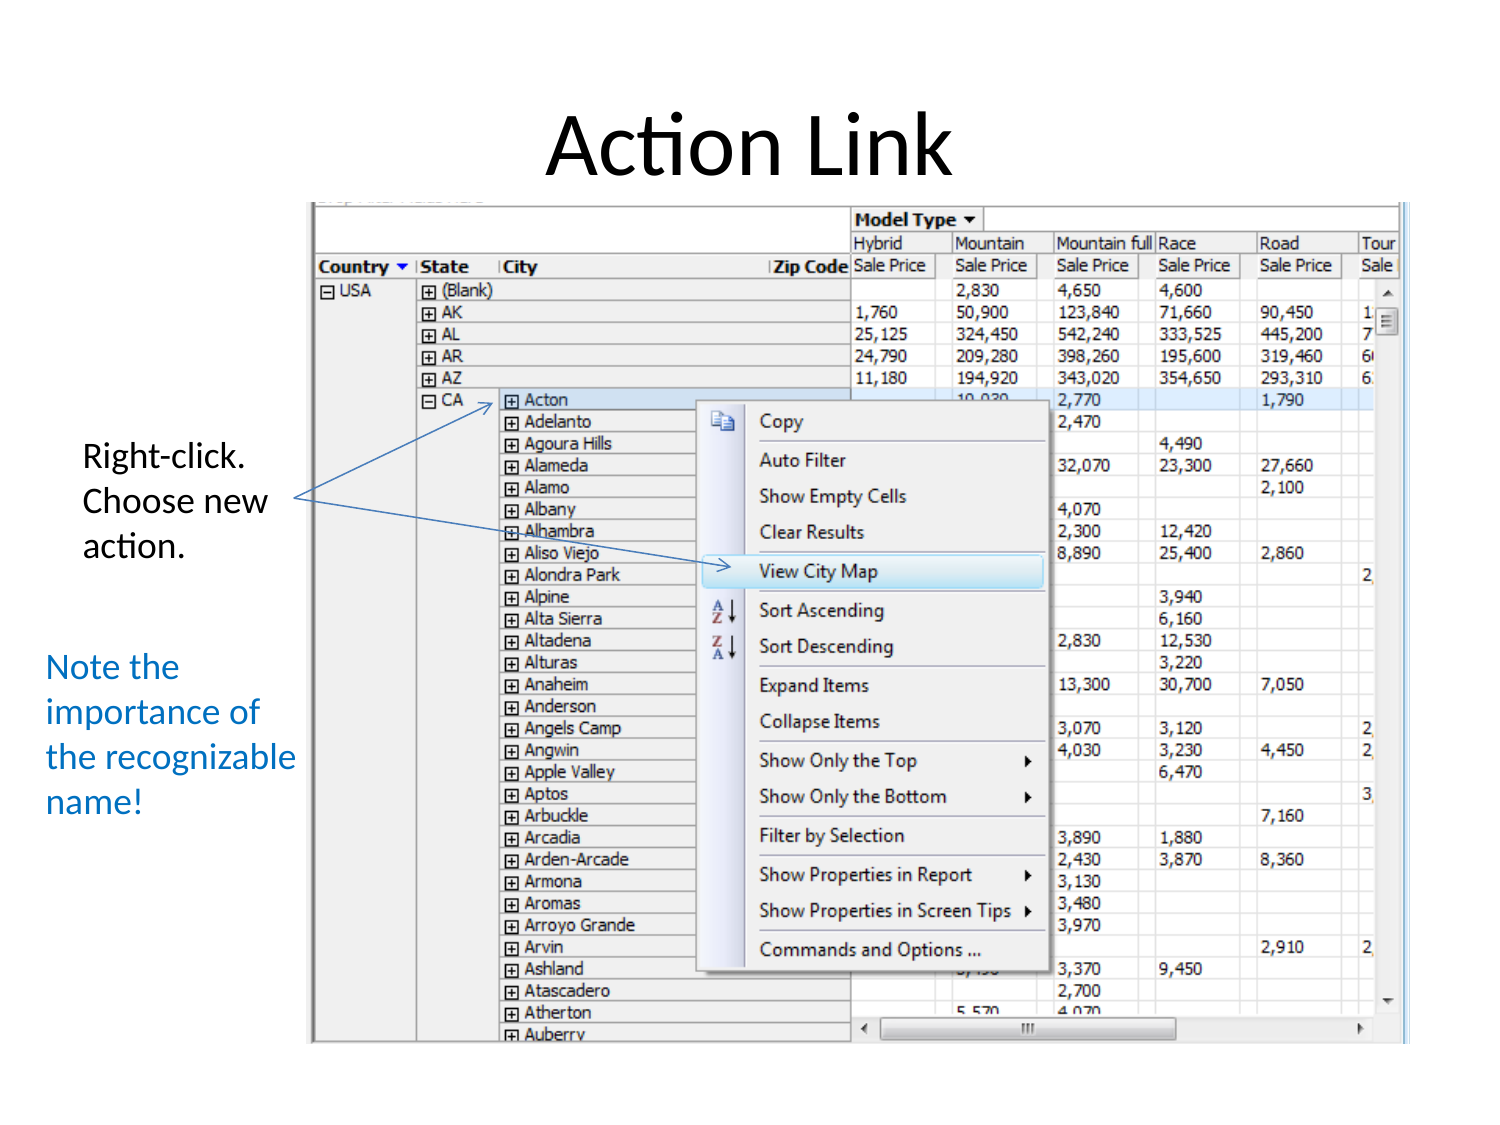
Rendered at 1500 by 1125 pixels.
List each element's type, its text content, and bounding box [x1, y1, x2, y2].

title Action Link [75, 45, 1425, 233]
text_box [293, 498, 732, 568]
picture [305, 202, 1410, 1044]
text_box Note the importance of the recognizable name! [30, 634, 300, 830]
text_box Right-click. Choose new action. [67, 423, 290, 573]
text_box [293, 402, 494, 498]
